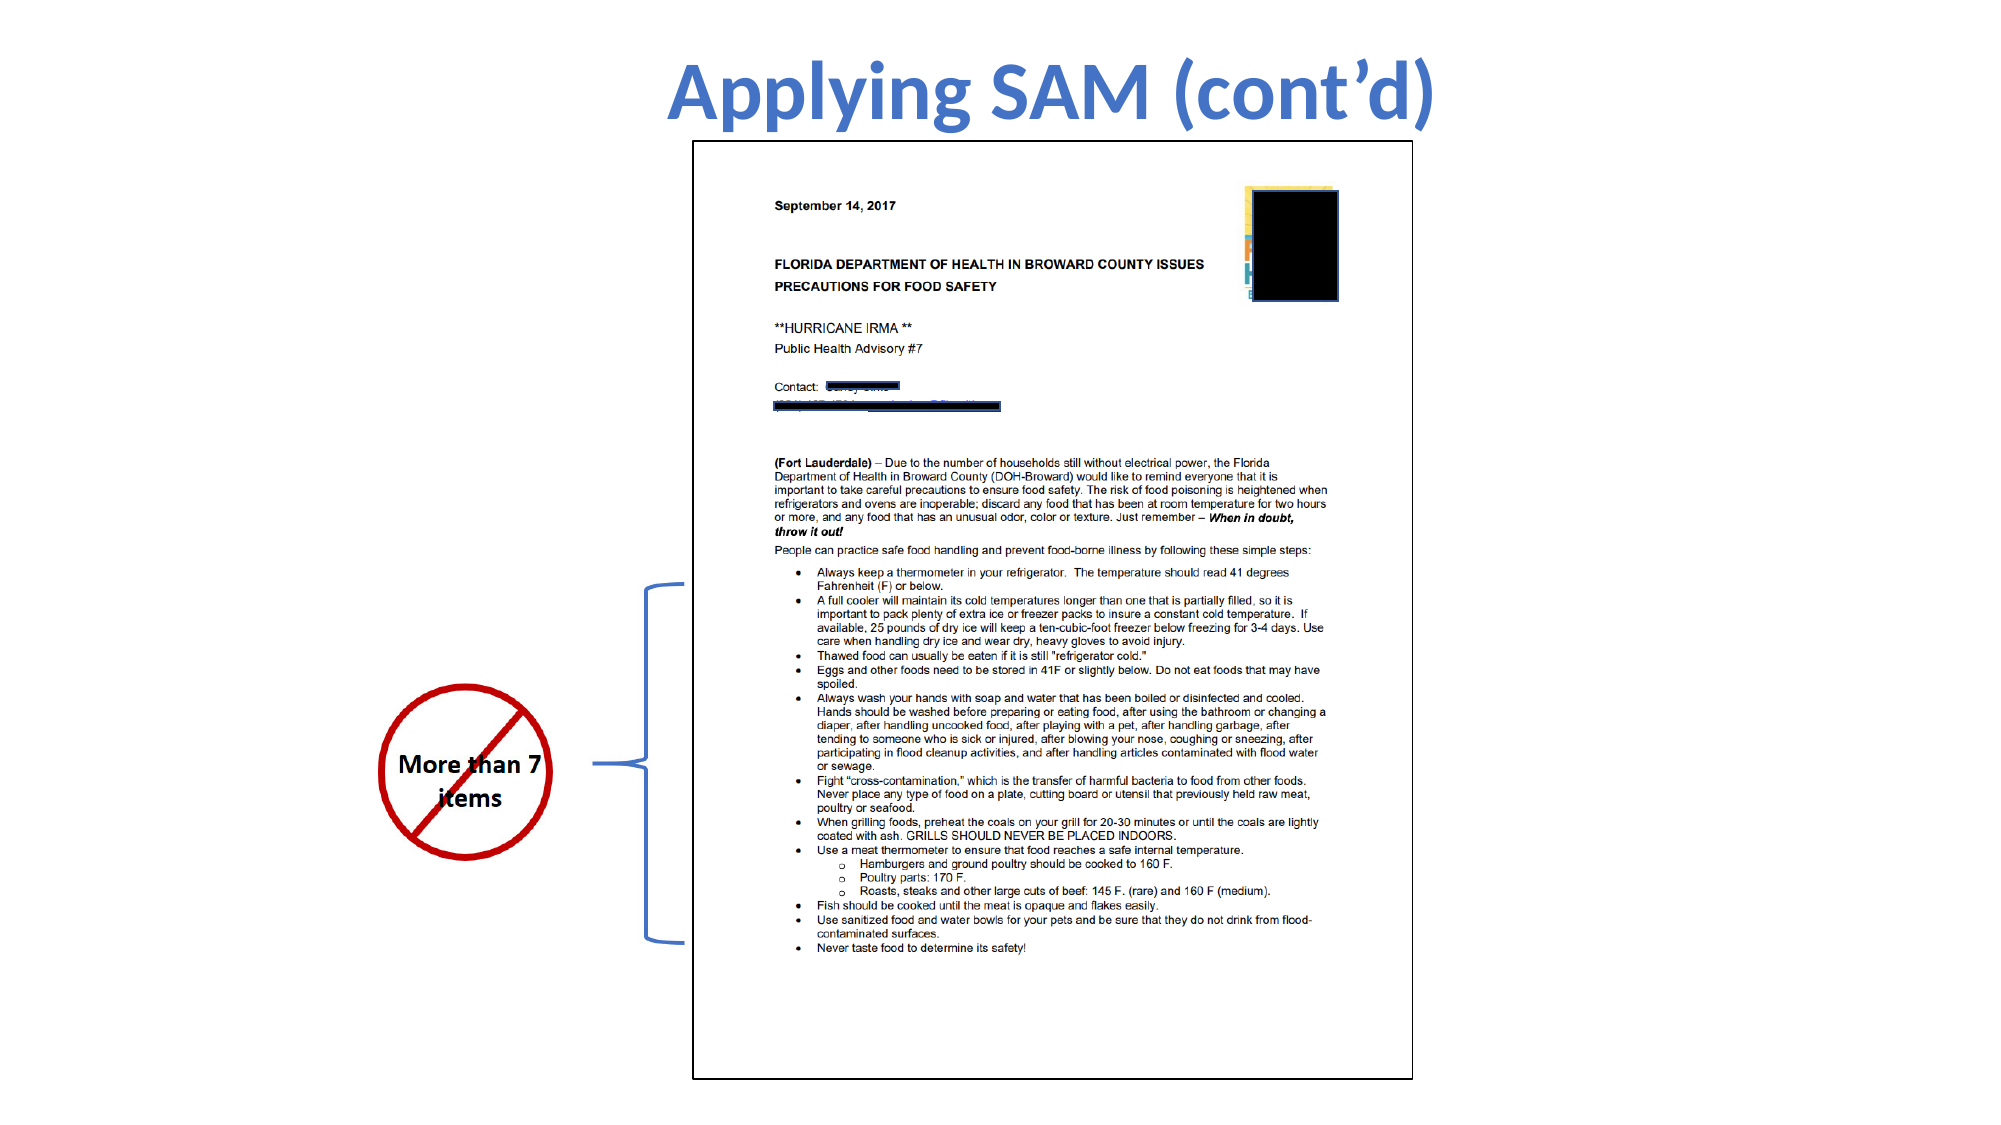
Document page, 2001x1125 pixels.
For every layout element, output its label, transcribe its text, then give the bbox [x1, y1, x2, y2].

title Applying SAM (cont’d) [404, 25, 1702, 160]
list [363, 562, 688, 958]
picture [693, 141, 1413, 1079]
